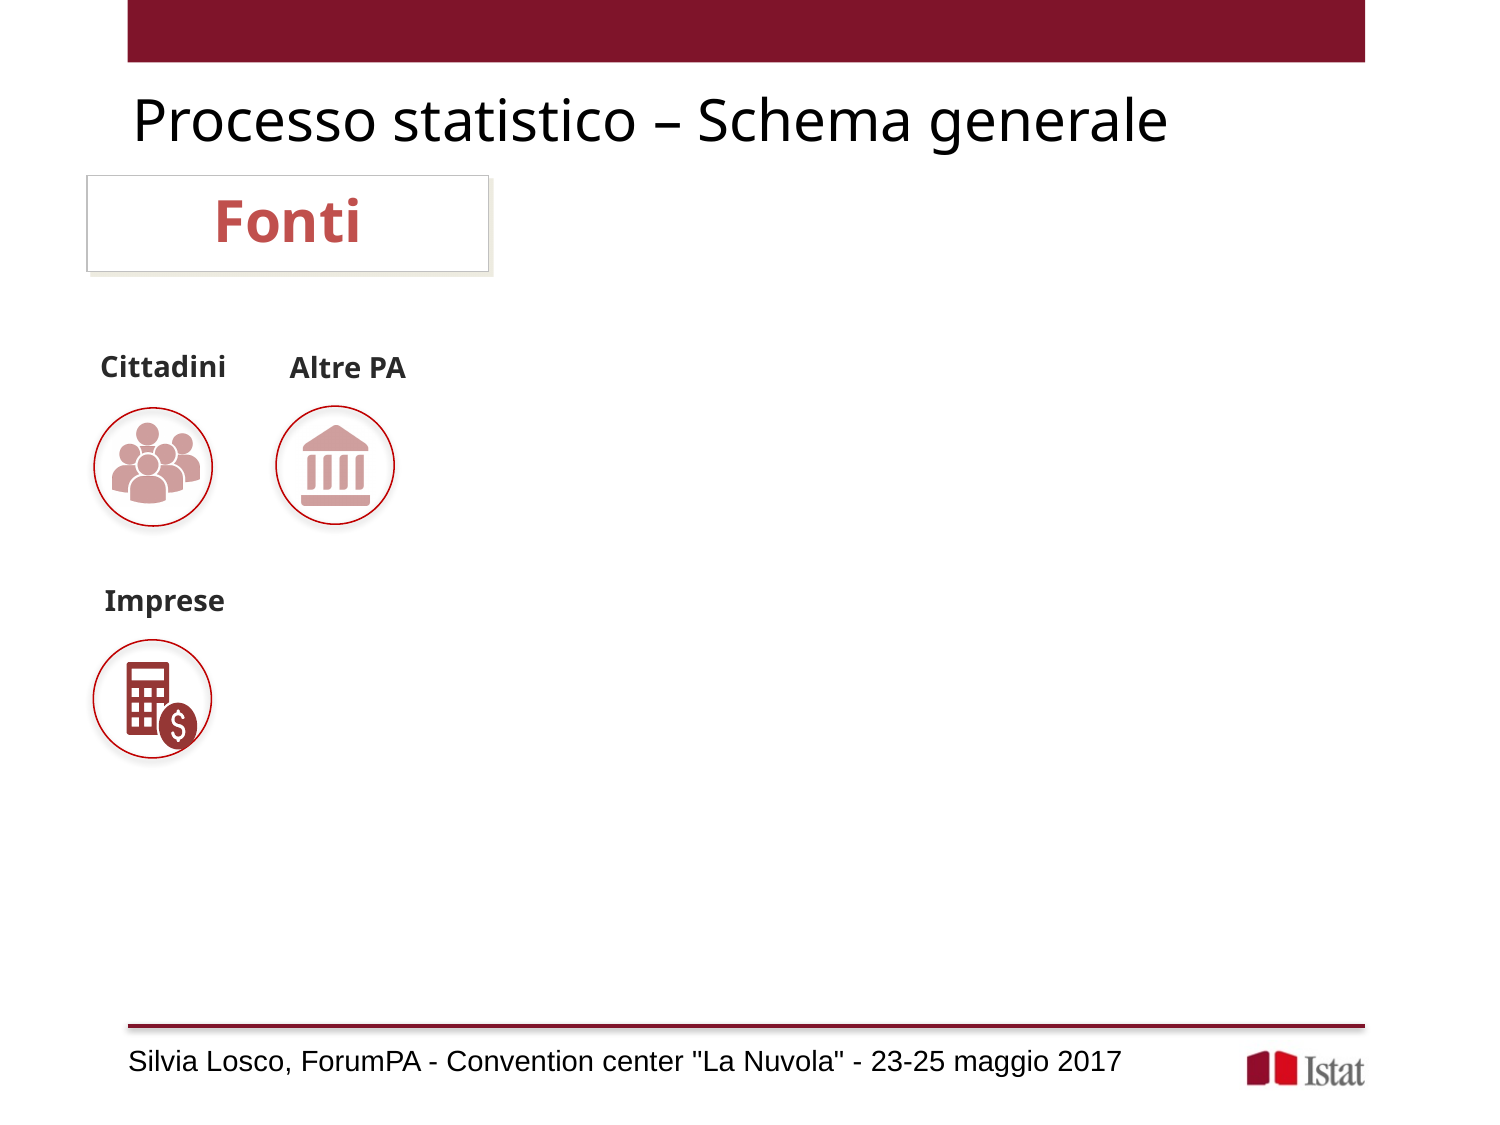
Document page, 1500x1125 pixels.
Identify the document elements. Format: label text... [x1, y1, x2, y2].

text_box [118, 407, 188, 418]
text_box Processo statistico – Schema generale [117, 75, 1421, 159]
text_box [302, 515, 369, 525]
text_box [126, 661, 198, 750]
picture [1243, 1040, 1373, 1097]
text_box Altre PA [274, 341, 422, 392]
text_box Imprese [90, 575, 241, 625]
picture [112, 419, 200, 508]
text_box [204, 435, 214, 499]
text_box Fonti [86, 175, 489, 272]
text_box [275, 405, 395, 506]
text_box [117, 515, 189, 527]
footer Silvia Losco, ForumPA - Convention center "La Nuvola" - 23-25 maggio 2017 [113, 1035, 1243, 1125]
text_box Cittadini [85, 340, 242, 391]
text_box [92, 639, 213, 750]
text_box [93, 428, 107, 505]
picture [295, 424, 376, 506]
